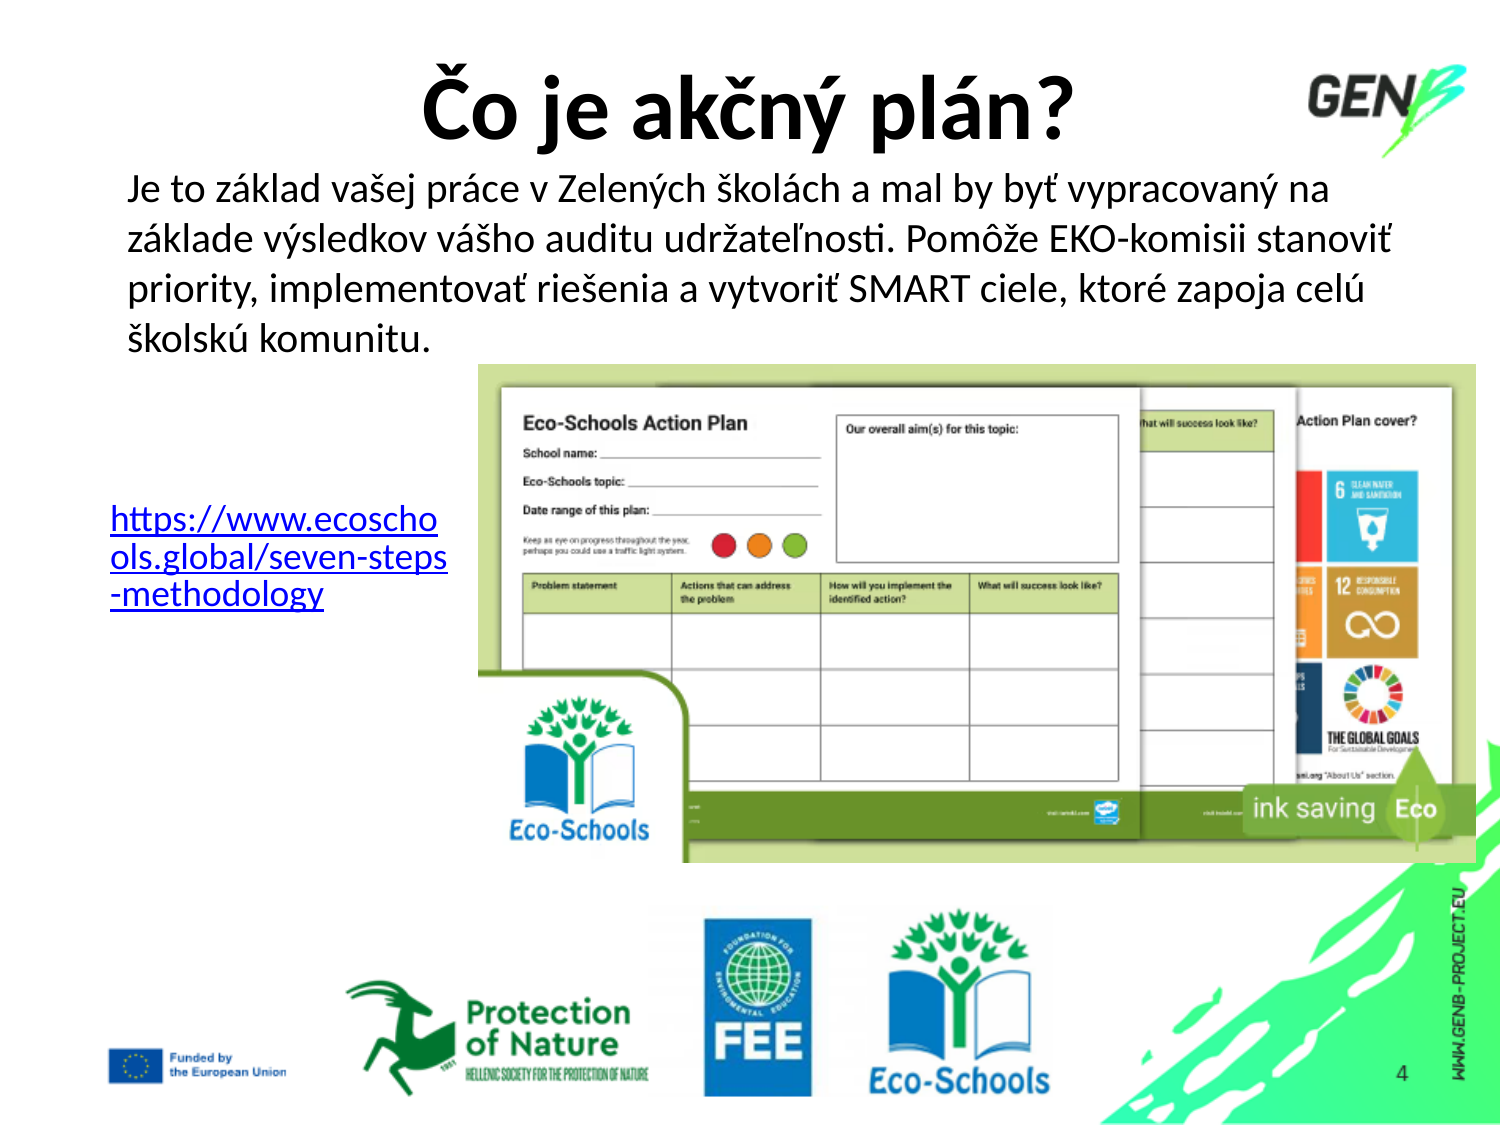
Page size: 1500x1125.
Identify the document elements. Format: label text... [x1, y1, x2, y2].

list Je to základ vašej práce v Zelených školách a mal by byť vypracovaný na základe výsledkov vášho auditu udržateľnosti. Pomôže EKO-komisii stanoviť priority, implementovať riešenia a vytvoriť SMART ciele, ktoré zapoja celú školskú komunitu. [112, 152, 1459, 486]
text_box https://www.ecoschools.global/seven-steps-methodology [95, 486, 472, 547]
picture [0, 0, 1500, 1125]
list Je to základ vašej práce v Zelených školách a mal by byť vypracovaný na základe výsledkov vášho auditu udržateľnosti. Pomôže EKO-komisii stanoviť priority, implementovať riešenia a vytvoriť SMART ciele, ktoré zapoja celú školskú komunitu. [112, 547, 472, 614]
title Čo je akčný plán? [75, 8, 1425, 197]
